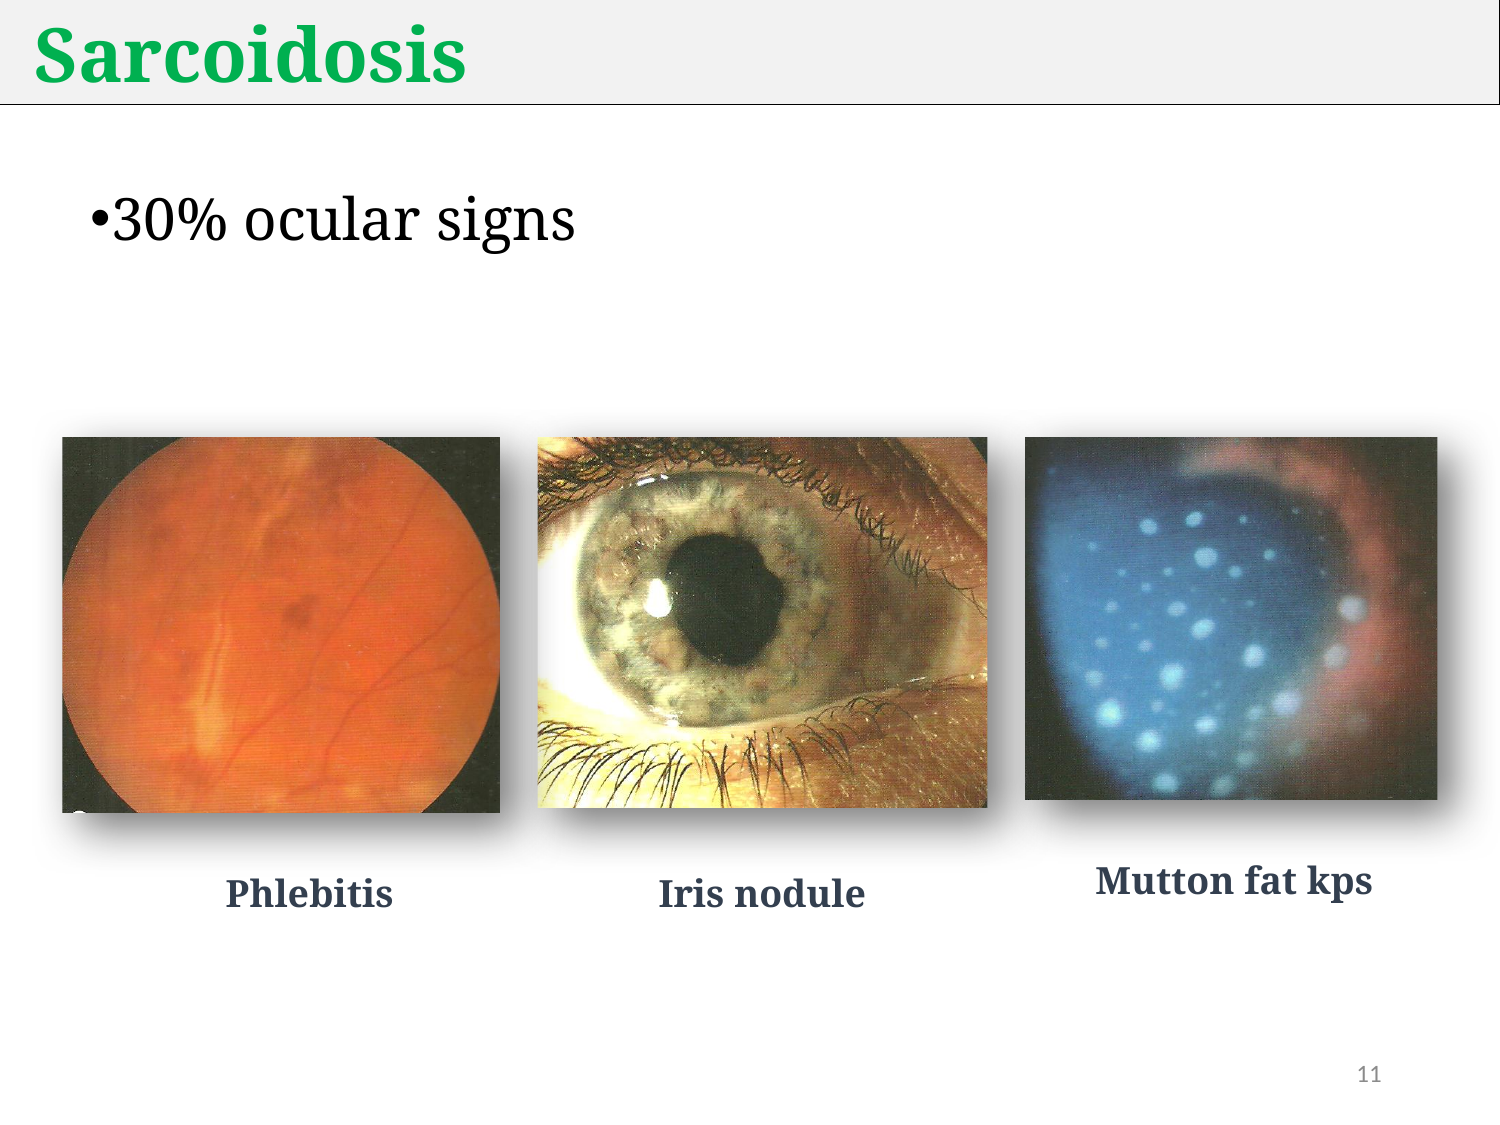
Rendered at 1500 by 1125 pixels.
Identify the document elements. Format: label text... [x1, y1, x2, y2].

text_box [62, 437, 1463, 924]
slide_number 11 [1059, 1042, 1397, 1103]
text_box 30% ocular signs [76, 174, 592, 260]
text_box Sarcoidosis [0, 0, 1500, 105]
